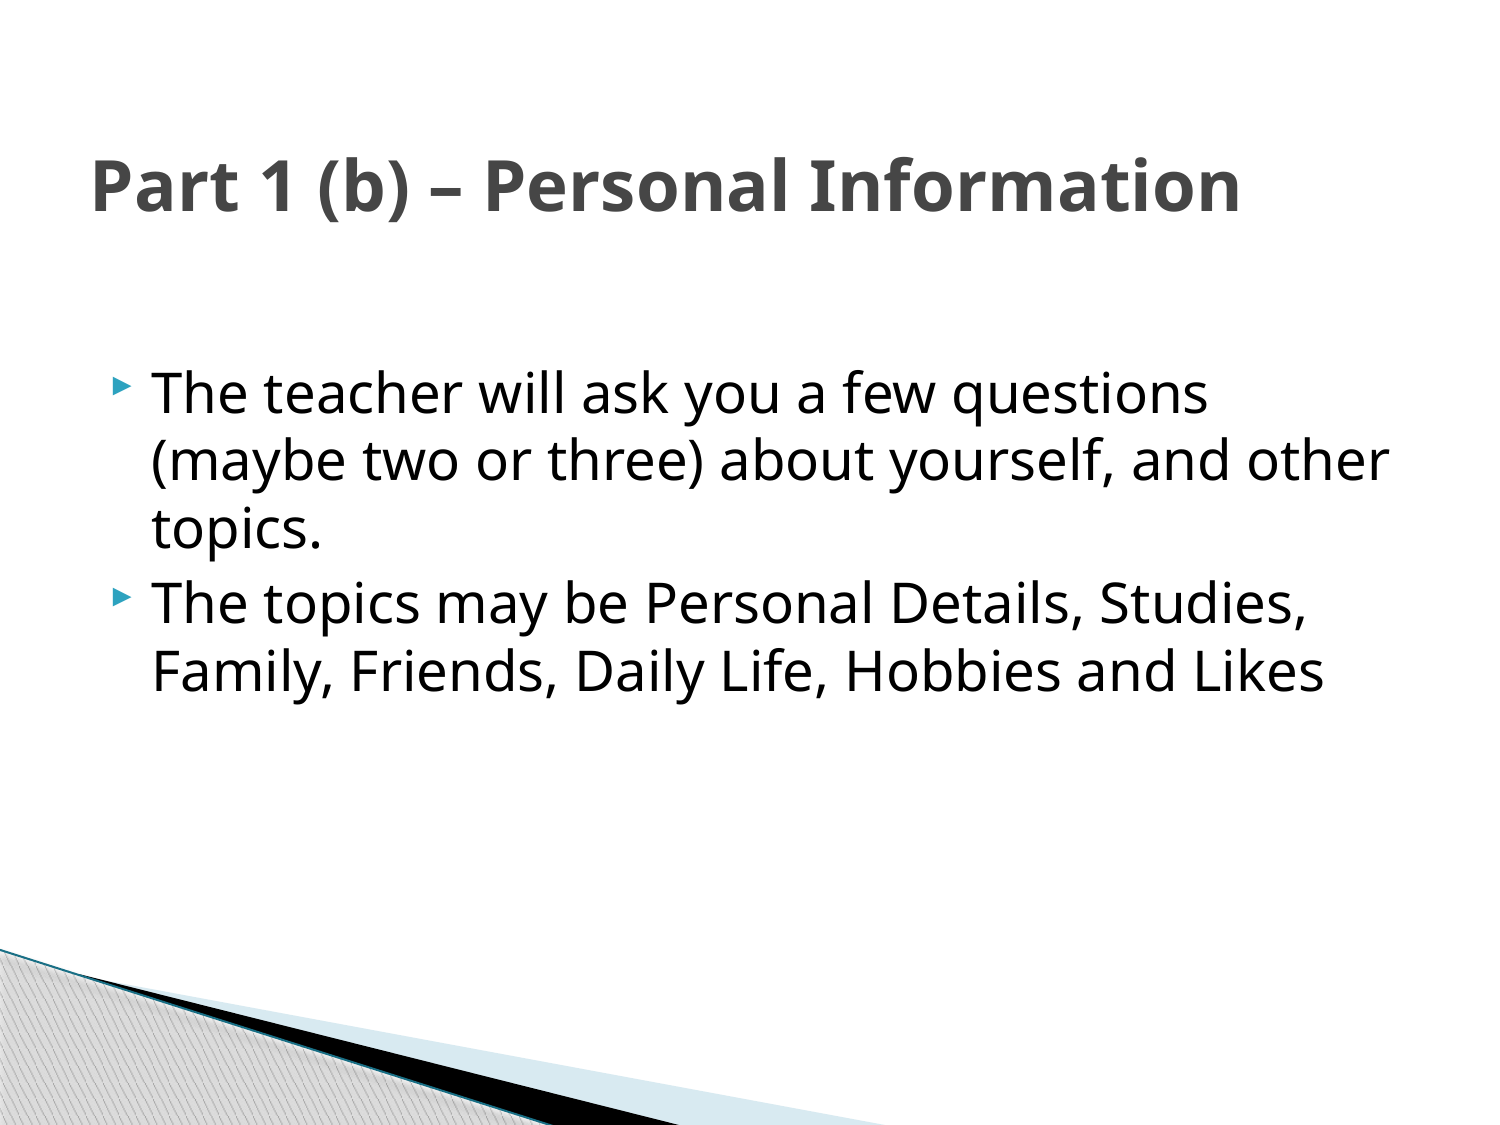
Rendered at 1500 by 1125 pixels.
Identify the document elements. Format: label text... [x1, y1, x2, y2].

title Part 1 (b) – Personal Information [75, 132, 1425, 320]
list The teacher will ask you a few questions (maybe two or three) about yourself, and other topics. The topics may be Personal Details, Studies, Family, Friends, Daily Life, Hobbies and Likes [76, 349, 1427, 857]
